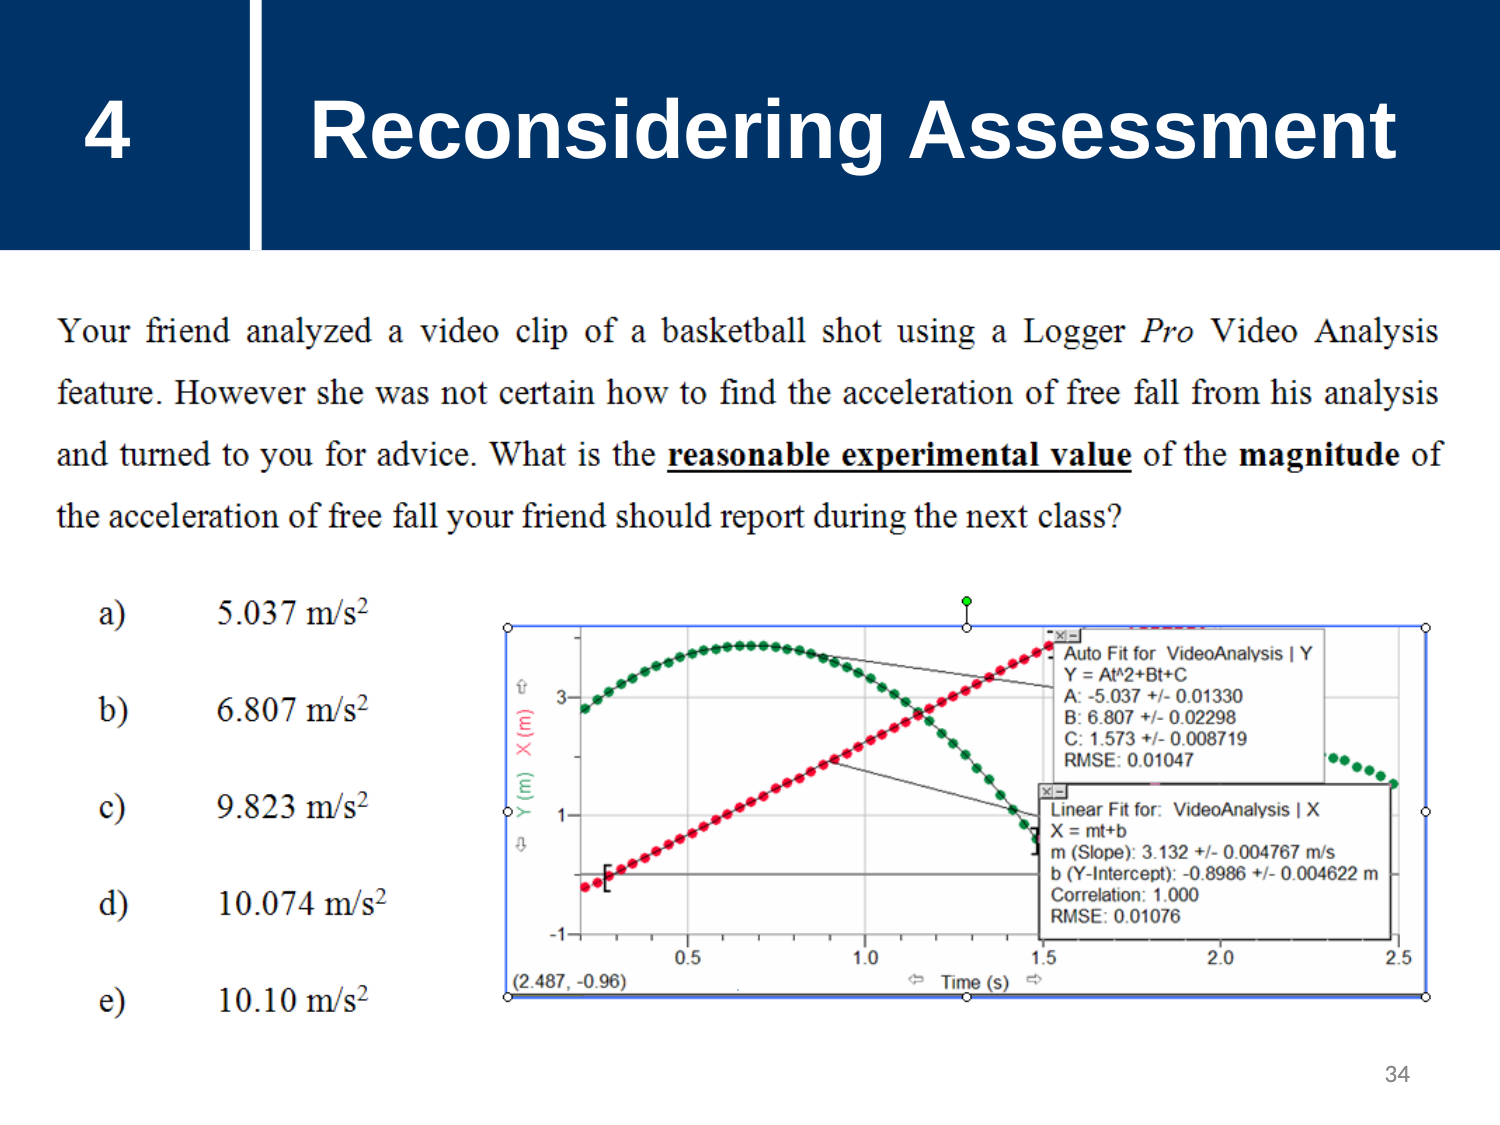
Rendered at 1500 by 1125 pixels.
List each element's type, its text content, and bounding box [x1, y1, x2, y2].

picture [47, 286, 1453, 1039]
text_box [0, 0, 1500, 251]
slide_number 34 [1074, 1047, 1425, 1103]
